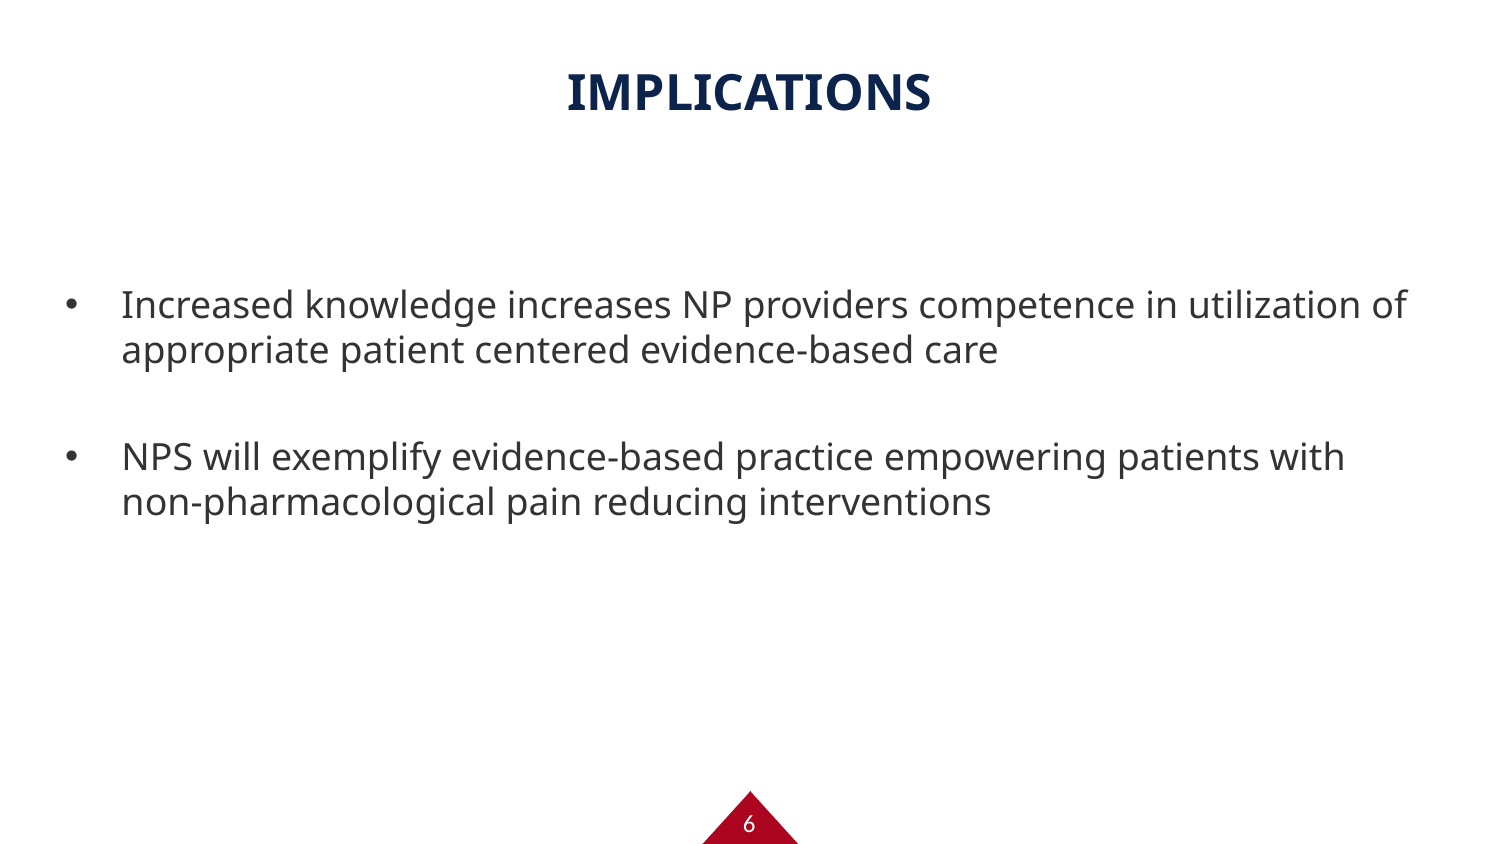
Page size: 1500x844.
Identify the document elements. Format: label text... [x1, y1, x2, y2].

picture [702, 791, 798, 844]
title IMPLICATIONS [112, 0, 1388, 181]
list Increased knowledge increases NP providers competence in utilization of appropriate patient centered evidence-based care NPS will exemplify evidence-based practice empowering patients with non-pharmacological pain reducing interventions [50, 273, 1450, 539]
slide_number 6 [707, 800, 791, 844]
